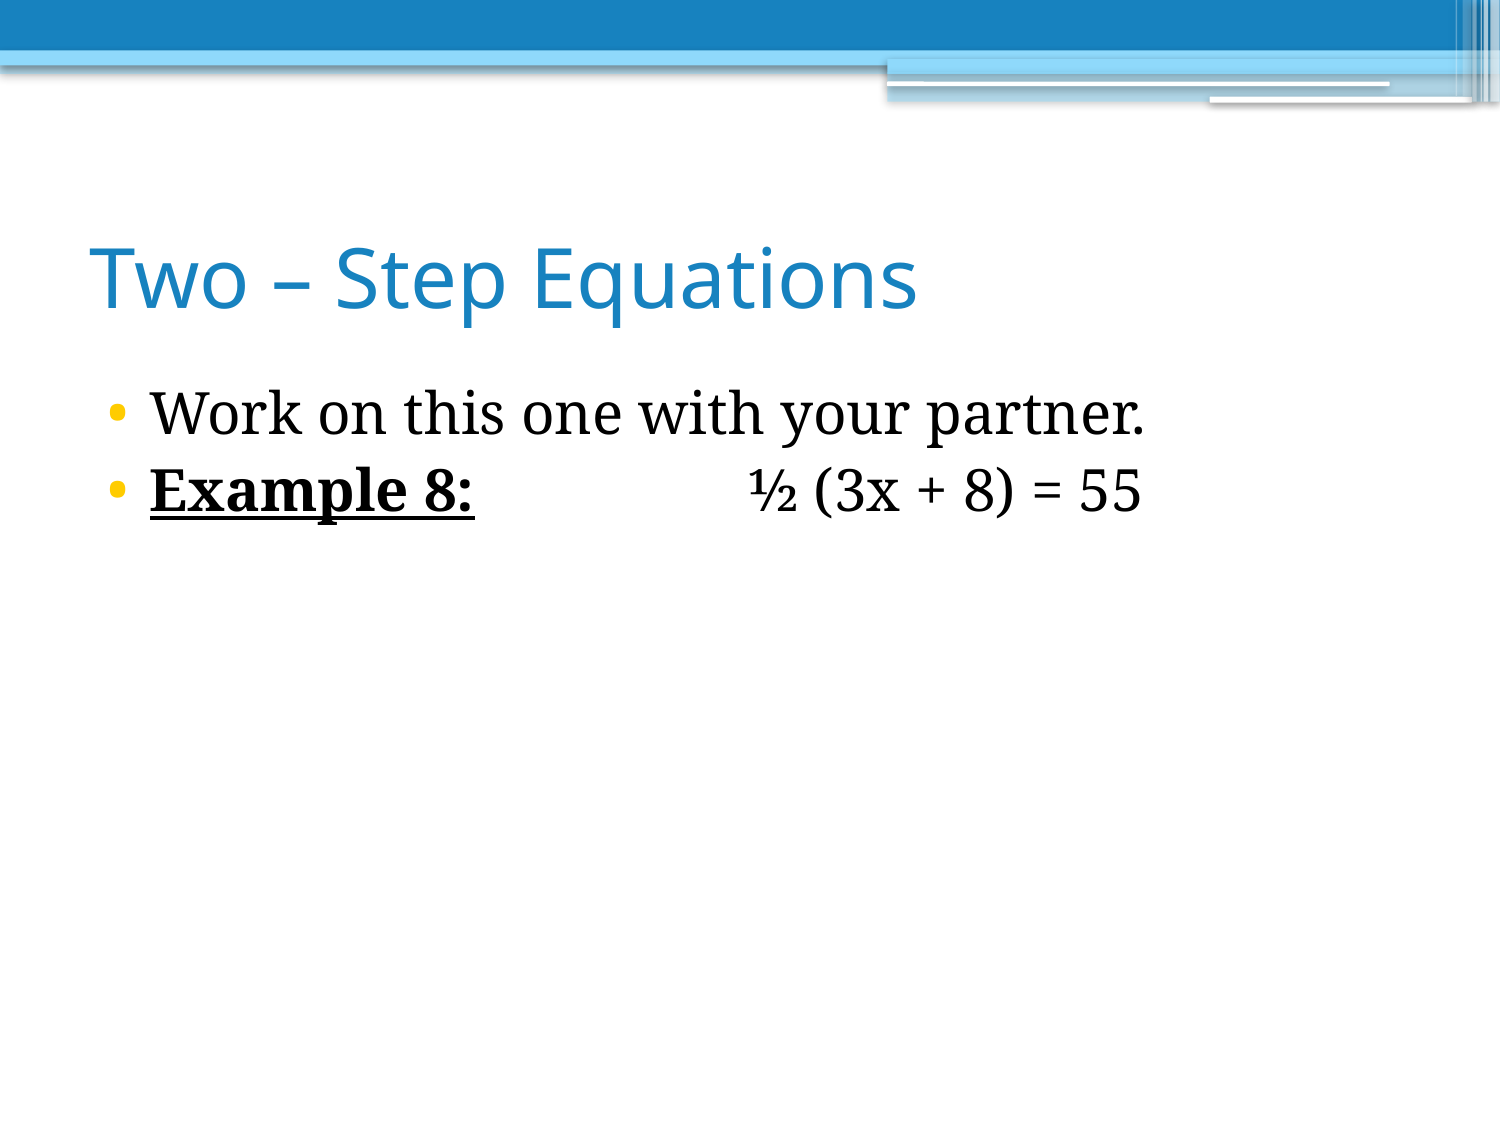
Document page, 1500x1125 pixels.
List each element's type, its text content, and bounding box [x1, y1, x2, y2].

list Work on this one with your partner. Example 8: ½ (3x + 8) = 55 [75, 368, 1425, 1079]
title Two – Step Equations [75, 187, 1425, 363]
